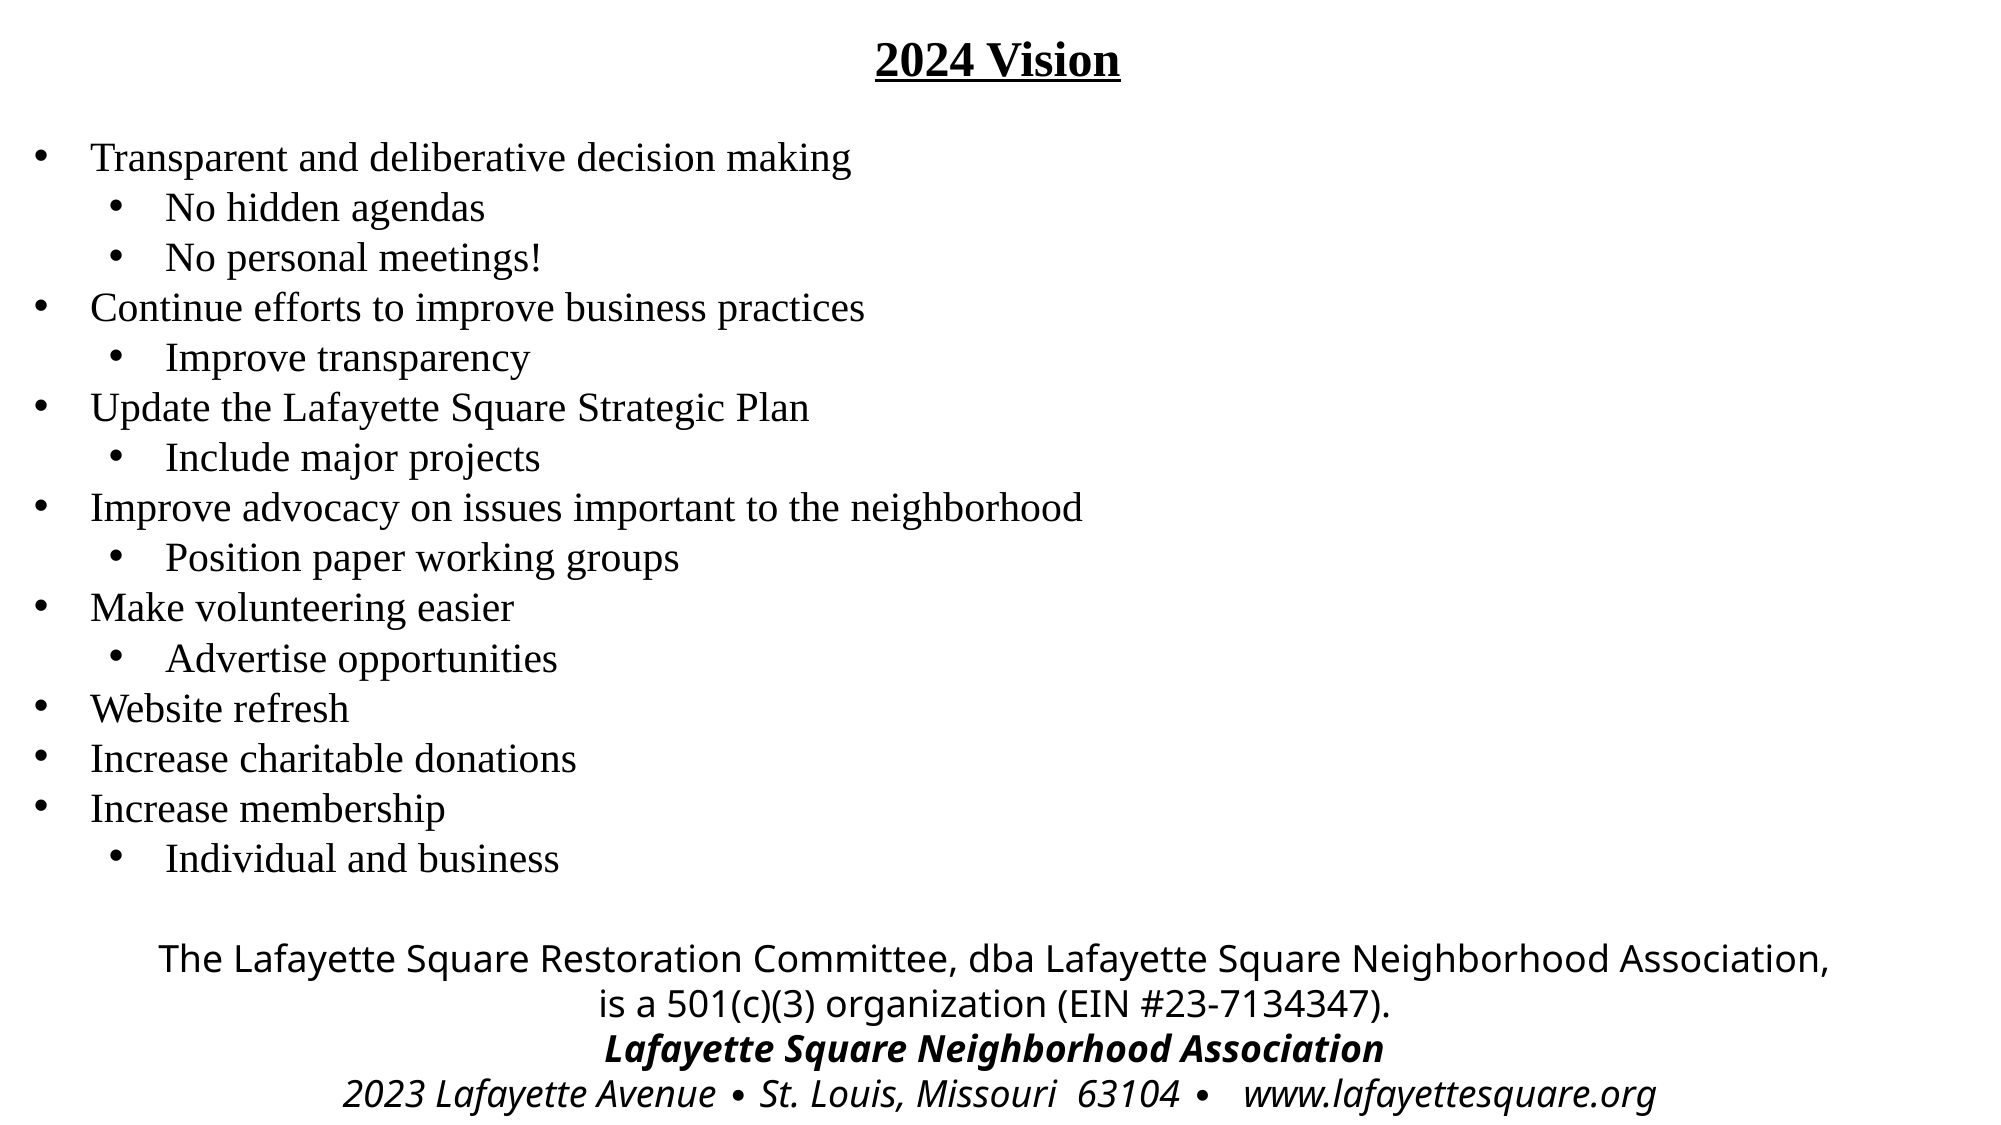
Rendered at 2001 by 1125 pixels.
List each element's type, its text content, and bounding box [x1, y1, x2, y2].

text_box Transparent and deliberative decision making No hidden agendas No personal meetings! Continue efforts to improve business practices Improve transparency Update the Lafayette Square Strategic Plan Include major projects Improve advocacy on issues important to the neighborhood Position paper working groups Make volunteering easier Advertise opportunities Website refresh Increase charitable donations Increase membership Individual and business [18, 122, 1986, 938]
text_box 2024 Vision [14, 18, 1982, 144]
